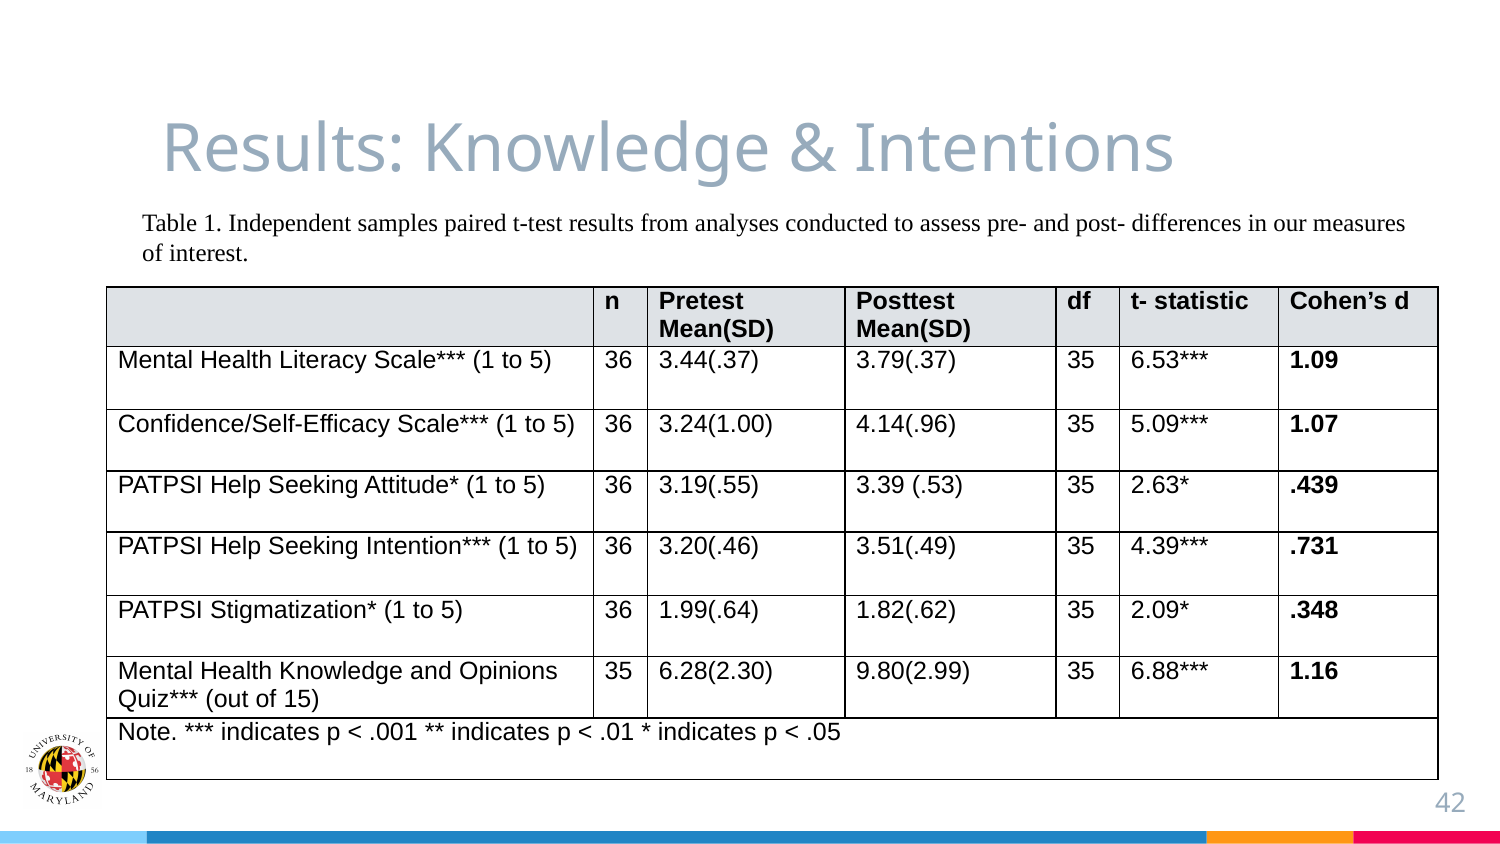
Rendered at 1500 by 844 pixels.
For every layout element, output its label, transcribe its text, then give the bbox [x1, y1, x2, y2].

table_cell 3.79(.37) [846, 347, 1055, 409]
table_cell PATPSI Stigmatization* (1 to 5) [107, 596, 593, 656]
table_cell 35 [1057, 657, 1119, 717]
table_cell PATPSI Help Seeking Attitude* (1 to 5) [107, 472, 593, 531]
table_cell 36 [594, 410, 647, 470]
table_header Cohen’s d [1279, 288, 1437, 346]
table_cell 3.44(.37) [648, 347, 844, 409]
title Results: Knowledge & Intentions [146, 58, 1207, 199]
table_header [107, 288, 593, 346]
table_cell Confidence/Self-Efficacy Scale*** (1 to 5) [107, 410, 593, 470]
table_header Posttest Mean(SD) [846, 288, 1055, 346]
table_cell 3.19(.55) [648, 472, 844, 531]
table_cell 2.09* [1120, 596, 1278, 656]
table_cell 9.80(2.99) [846, 657, 1055, 717]
table_cell 3.24(1.00) [648, 410, 844, 470]
table_cell 5.09*** [1120, 410, 1278, 470]
text_box Table 1. Independent samples paired t-test results from analyses conducted to assess pre- and post- differences in our measures of interest. [127, 199, 1428, 275]
table_cell 36 [594, 533, 647, 595]
table_cell 36 [594, 596, 647, 656]
table_cell .731 [1279, 533, 1437, 595]
table_header t- statistic [1120, 288, 1278, 346]
table_cell 1.07 [1279, 410, 1437, 470]
slide_number 42 [1391, 770, 1482, 822]
table_cell 35 [1057, 533, 1119, 595]
table_cell 6.28(2.30) [648, 657, 844, 717]
table_cell 3.51(.49) [846, 533, 1055, 595]
picture [23, 732, 102, 809]
table_header n [594, 288, 647, 346]
table_cell 35 [594, 657, 647, 717]
table_cell 2.63* [1120, 472, 1278, 531]
table_cell 1.16 [1279, 657, 1437, 717]
table_cell 36 [594, 472, 647, 531]
table_header df [1057, 288, 1119, 346]
table_cell 4.39*** [1120, 533, 1278, 595]
table_cell 35 [1057, 596, 1119, 656]
table_cell 4.14(.96) [846, 410, 1055, 470]
table_cell 1.09 [1279, 347, 1437, 409]
table_cell 1.82(.62) [846, 596, 1055, 656]
table_cell .439 [1279, 472, 1437, 531]
table_cell 3.39 (.53) [846, 472, 1055, 531]
table_cell 1.99(.64) [648, 596, 844, 656]
table_cell 6.53*** [1120, 347, 1278, 409]
table_cell Mental Health Literacy Scale*** (1 to 5) [107, 347, 593, 409]
table_cell 35 [1057, 472, 1119, 531]
table_cell 3.20(.46) [648, 533, 844, 595]
table_cell PATPSI Help Seeking Intention*** (1 to 5) [107, 533, 593, 595]
table_cell 35 [1057, 347, 1119, 409]
table_cell 35 [1057, 410, 1119, 470]
table_cell 36 [594, 347, 647, 409]
table_header Pretest Mean(SD) [648, 288, 844, 346]
table_cell 6.88*** [1120, 657, 1278, 717]
table_cell .348 [1279, 596, 1437, 656]
table_cell Note. *** indicates p < .001 ** indicates p < .01 * indicates p < .05 [107, 719, 1437, 779]
table_cell Mental Health Knowledge and Opinions Quiz*** (out of 15) [107, 657, 593, 717]
